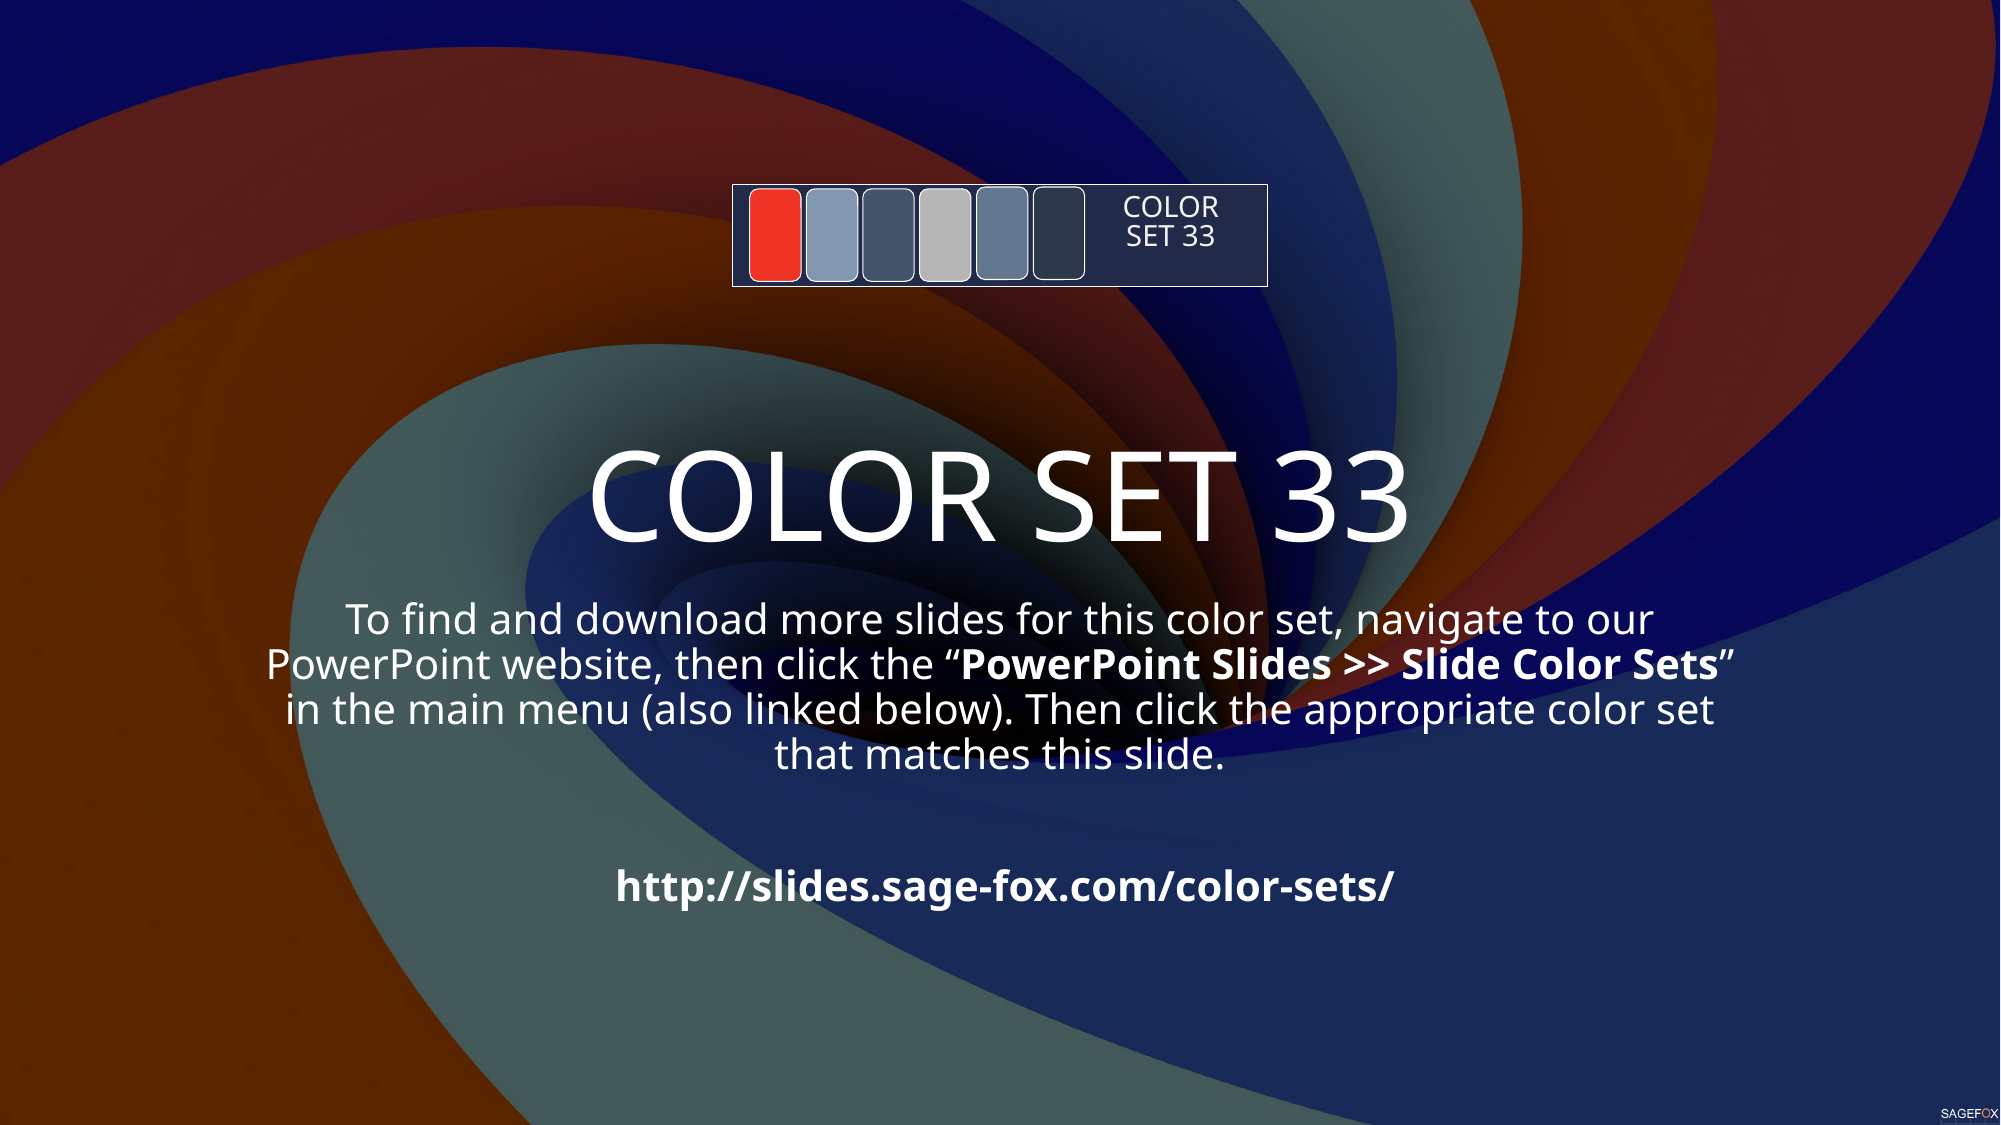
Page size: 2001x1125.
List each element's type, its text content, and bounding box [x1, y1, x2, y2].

picture [0, 0, 2001, 1125]
title COLOR SET 33 [249, 184, 1750, 576]
subtitle To find and download more slides for this color set, navigate to our PowerPoint website, then click the “PowerPoint Slides >> Slide Color Sets” in the main menu (also linked below). Then click the appropriate color set that matches this slide. http://slides.sage-fox.com/color-sets/ [249, 590, 1750, 863]
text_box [732, 184, 1268, 290]
